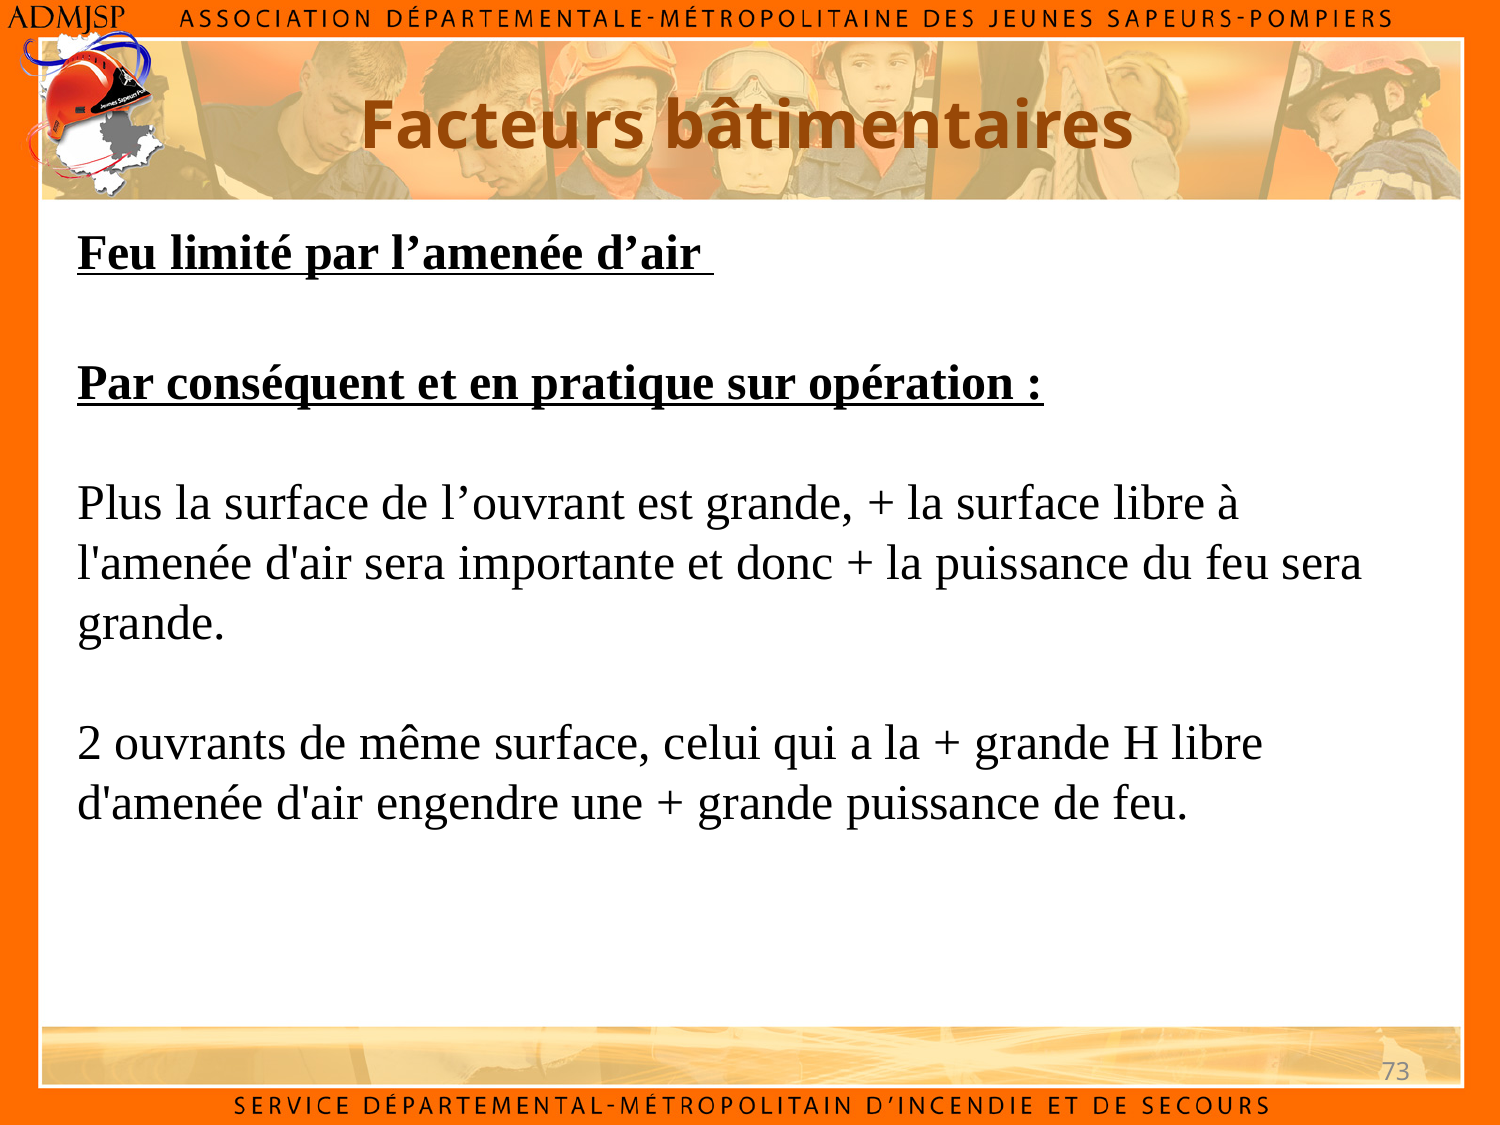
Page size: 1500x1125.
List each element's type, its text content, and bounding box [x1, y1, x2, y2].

text_box 73 [1074, 1042, 1425, 1103]
picture [0, 0, 1500, 1125]
title Facteurs bâtimentaires [41, 45, 1454, 200]
text_box Feu limité par l’amenée d’air Par conséquent et en pratique sur opération : Plus la surface de l’ouvrant est grande, + la surface libre à l'amenée d'air sera importante et donc + la puissance du feu sera grande. 2 ouvrants de même surface, celui qui a la + grande H libre d'amenée d'air engendre une + grande puissance de feu. [62, 212, 1399, 838]
